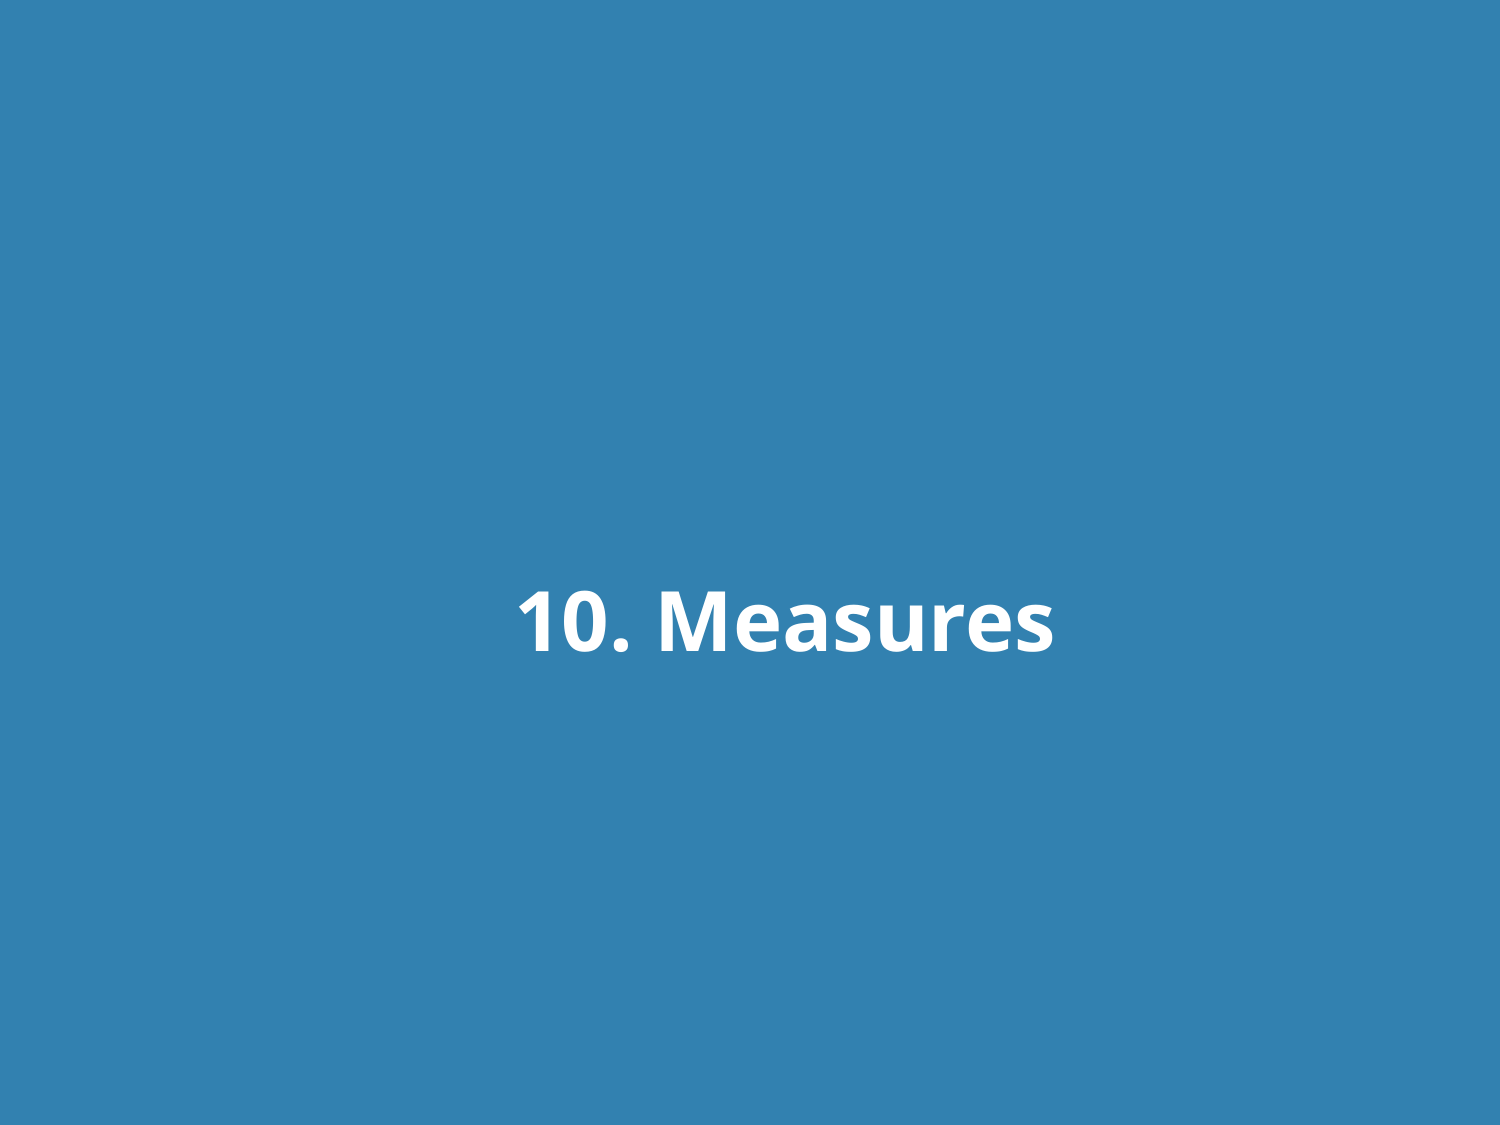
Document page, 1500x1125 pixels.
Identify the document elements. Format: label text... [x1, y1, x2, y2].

title 10. Measures [499, 488, 1425, 676]
